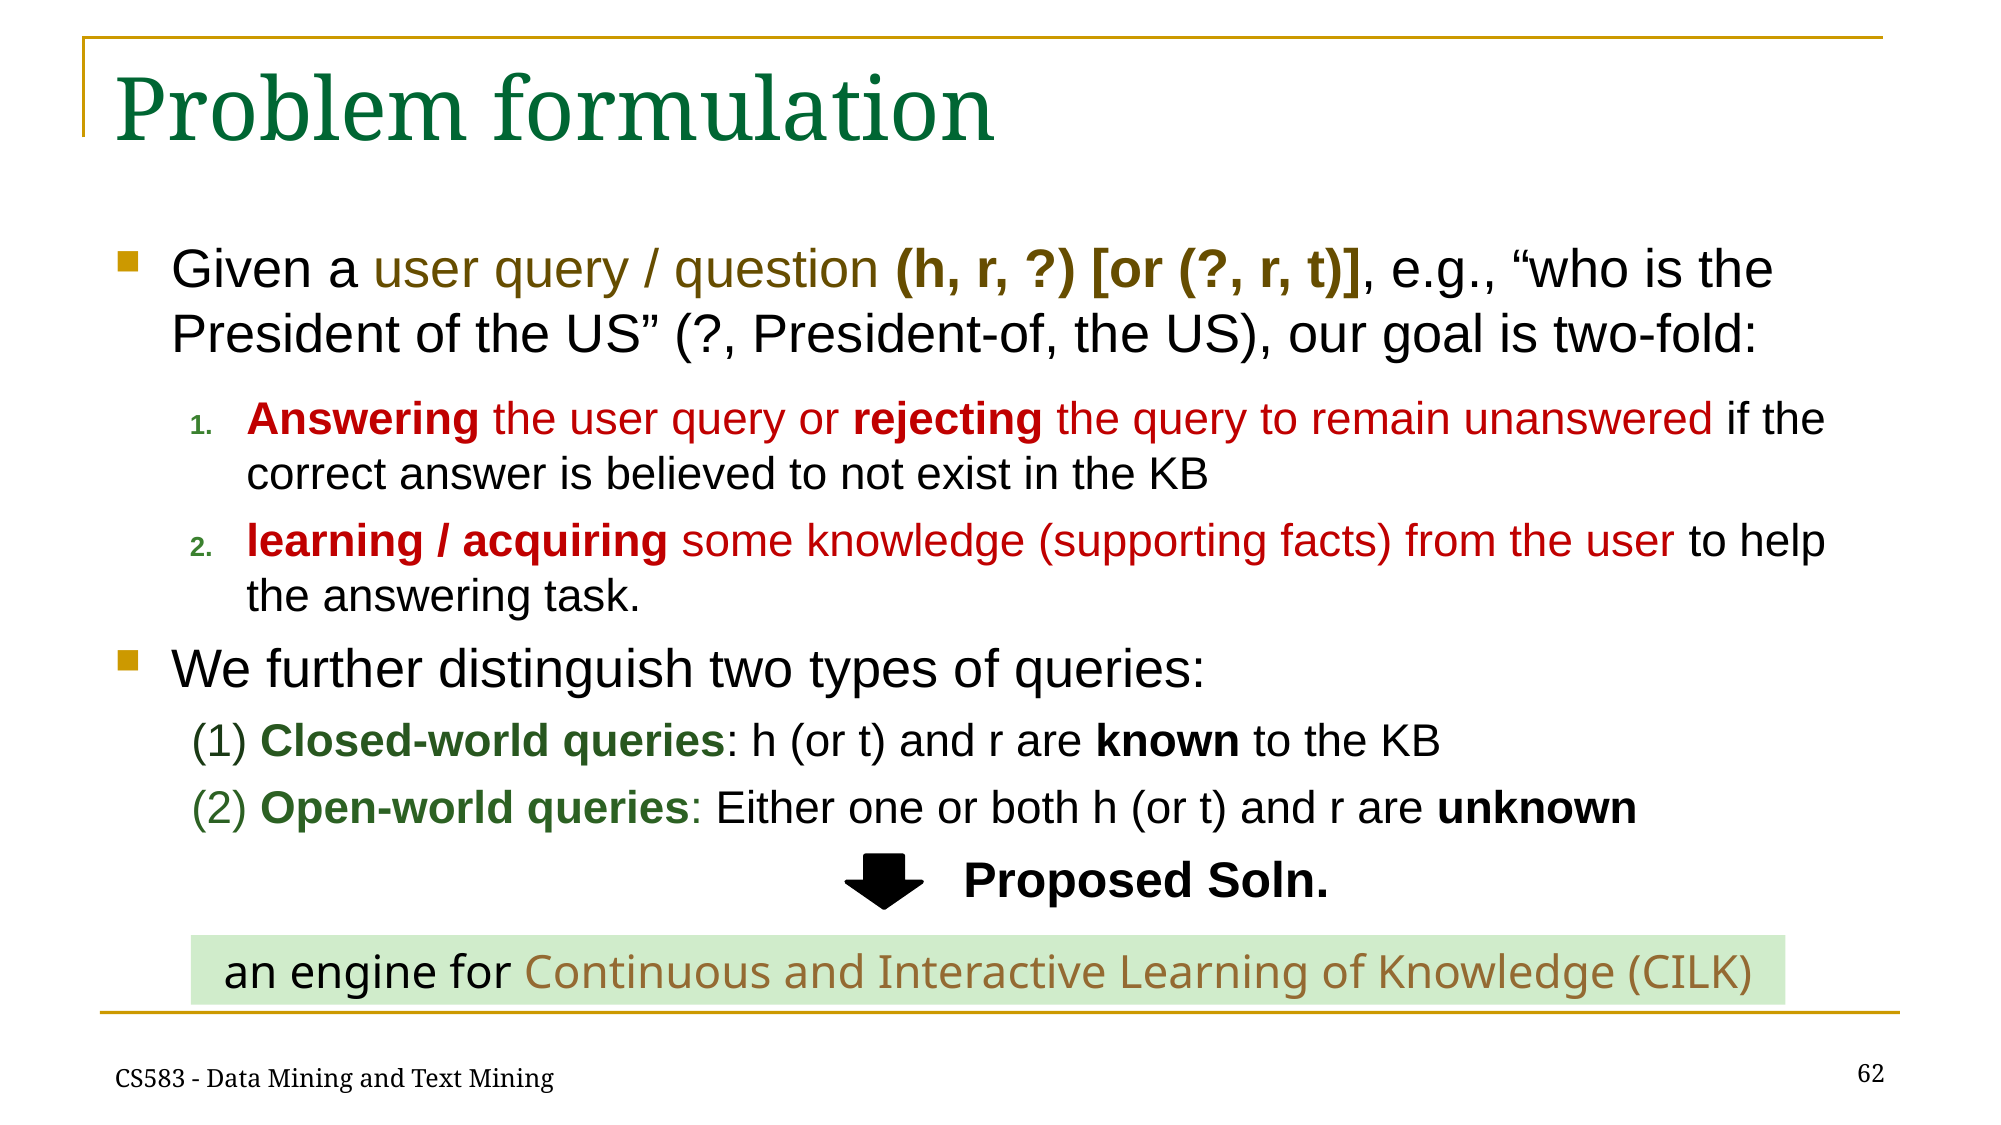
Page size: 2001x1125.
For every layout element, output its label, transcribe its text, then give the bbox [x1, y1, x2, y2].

text_box Proposed Soln. [948, 839, 1345, 915]
list Given a user query / question (h, r, ?) [or (?, r, t)], e.g., “who is the President of the US” (?, President-of, the US), our goal is two-fold: Answering the user query or rejecting the query to remain unanswered if the correct answer is believed to not exist in the KB learning / acquiring some knowledge (supporting facts) from the user to help the answering task. We further distinguish two types of queries: (1) Closed-world queries: h (or t) and r are known to the KB (2) Open-world queries: Either one or both h (or t) and r are unknown [99, 225, 1900, 1006]
text_box [844, 853, 924, 910]
text_box an engine for Continuous and Interactive Learning of Knowledge (CILK) [190, 935, 1786, 1005]
footer CS583 - Data Mining and Text Mining [99, 1024, 1317, 1101]
slide_number 62 [1433, 1023, 1901, 1100]
title Problem formulation [99, 45, 1900, 225]
